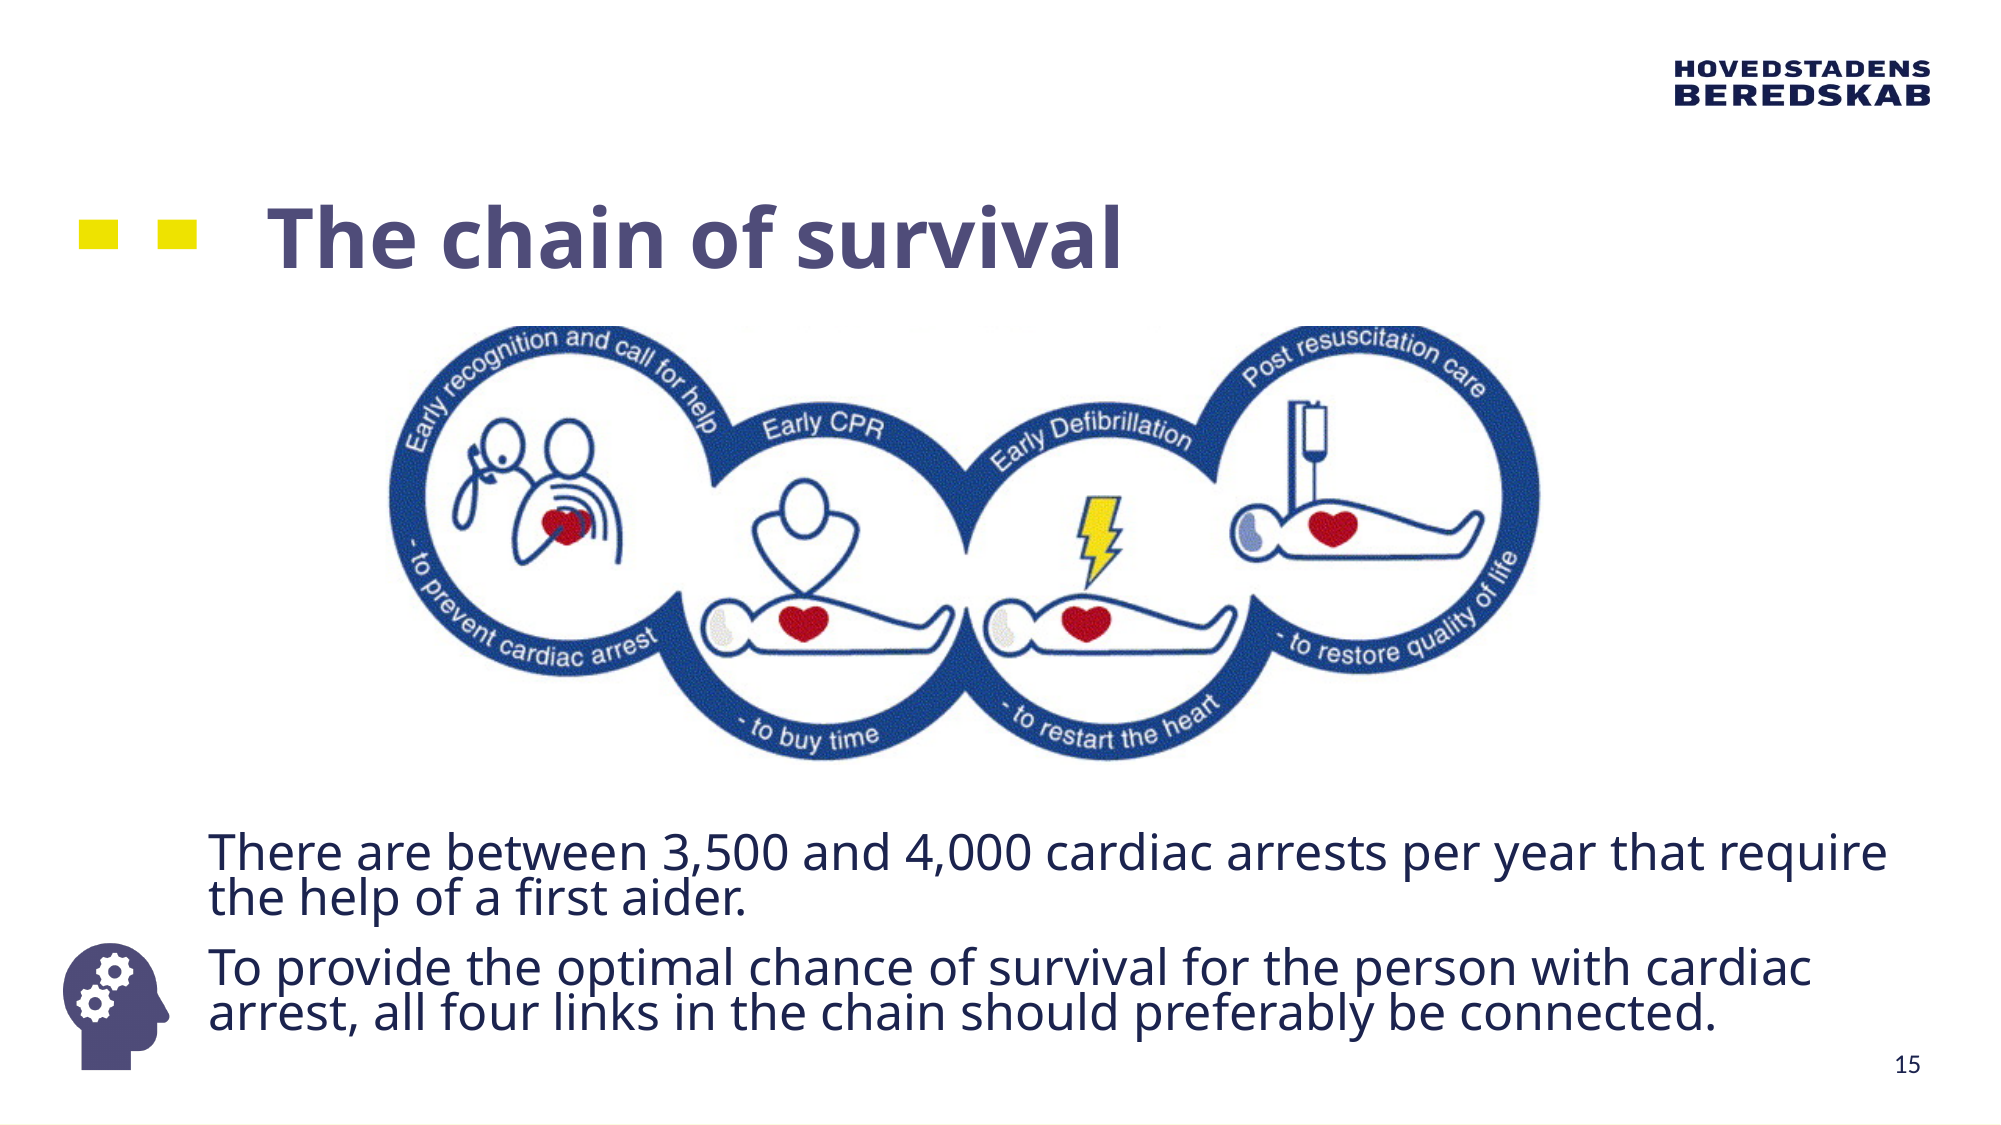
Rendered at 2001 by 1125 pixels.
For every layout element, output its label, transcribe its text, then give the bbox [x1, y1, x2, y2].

list There are between 3,500 and 4,000 cardiac arrests per year that require the help of a first aider. To provide the optimal chance of survival for the person with cardiac arrest, all four links in the chain should preferably be connected. [208, 835, 1922, 1125]
title The chain of survival [54, 184, 1338, 373]
slide_number 15 [1685, 1046, 1922, 1076]
picture [385, 325, 1544, 765]
picture [1675, 60, 1930, 106]
picture [40, 933, 192, 1085]
